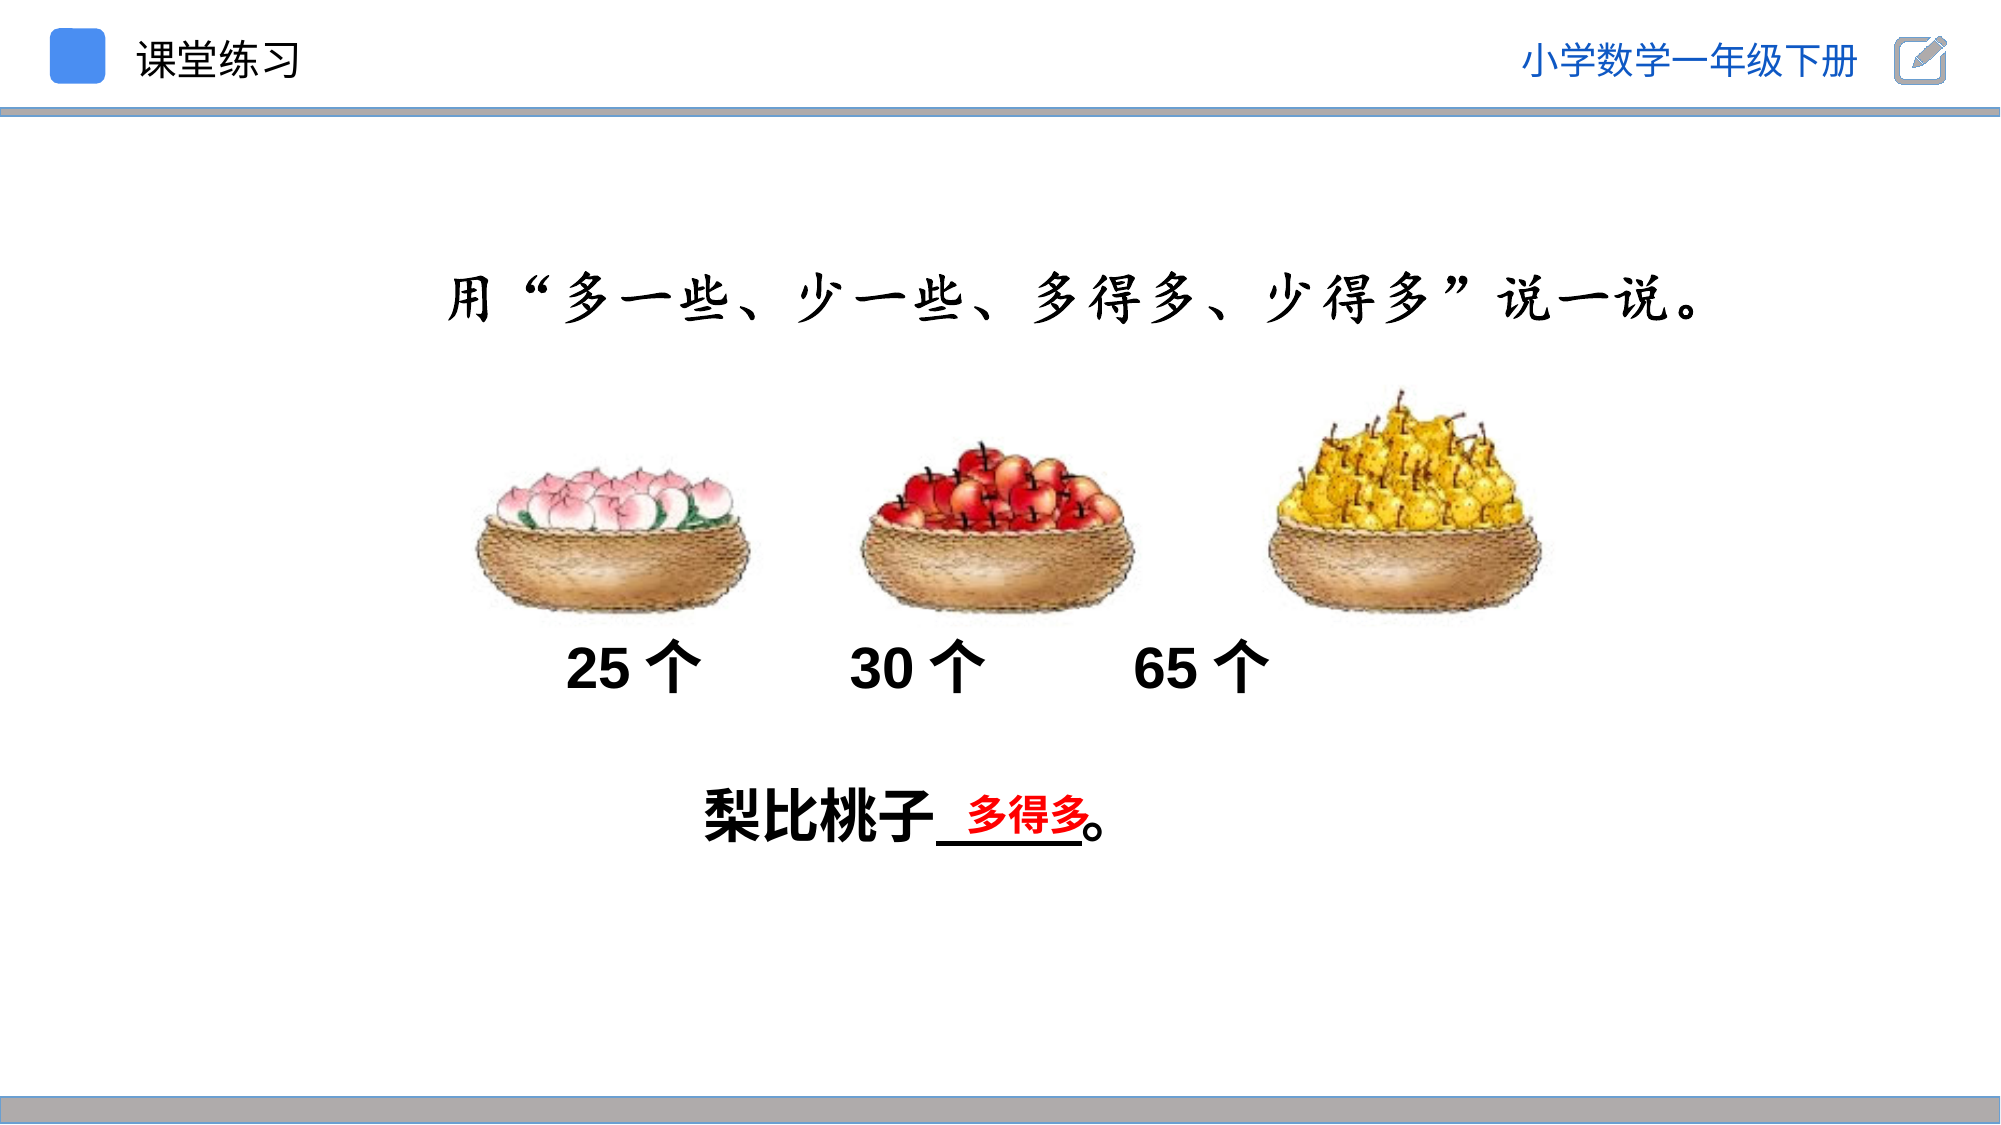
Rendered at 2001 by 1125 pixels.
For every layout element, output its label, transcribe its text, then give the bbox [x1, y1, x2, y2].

text_box [1513, 274, 1550, 321]
text_box [1630, 274, 1668, 321]
text_box [694, 306, 712, 312]
text_box [797, 289, 833, 323]
text_box [1614, 290, 1636, 318]
text_box [1266, 289, 1302, 323]
text_box [1269, 285, 1277, 300]
text_box [739, 306, 755, 321]
text_box [801, 285, 808, 300]
text_box [1385, 271, 1427, 324]
text_box [815, 272, 823, 300]
text_box [1678, 304, 1694, 320]
text_box [1298, 282, 1311, 290]
text_box [1445, 275, 1456, 294]
text_box [919, 313, 958, 322]
text_box [1103, 291, 1141, 325]
text_box [829, 282, 842, 290]
text_box [914, 273, 962, 309]
text_box [1033, 271, 1075, 324]
text_box 课堂练习 [120, 26, 318, 92]
text_box [679, 273, 728, 309]
text_box [1109, 274, 1135, 292]
text_box [1322, 274, 1342, 321]
text_box [1150, 271, 1193, 324]
text_box [525, 275, 538, 294]
text_box [928, 306, 946, 312]
text_box 多得多 [951, 781, 1107, 847]
text_box [1284, 272, 1292, 300]
text_box [1558, 292, 1609, 302]
text_box [1623, 277, 1633, 285]
text_box [1338, 291, 1375, 325]
text_box [621, 292, 671, 302]
text_box 梨比桃子 。 [688, 771, 1288, 857]
text_box [448, 275, 489, 323]
text_box [537, 275, 550, 294]
text_box [1088, 274, 1108, 321]
text_box [974, 306, 990, 321]
text_box [1343, 274, 1370, 292]
text_box [1456, 275, 1468, 294]
text_box [684, 313, 724, 322]
picture [421, 368, 1578, 636]
text_box 25个 30个 65个 [551, 636, 1559, 708]
text_box [1506, 277, 1516, 285]
text_box [855, 292, 906, 302]
text_box [1208, 306, 1224, 321]
text_box [564, 271, 607, 324]
text_box [1496, 290, 1519, 318]
